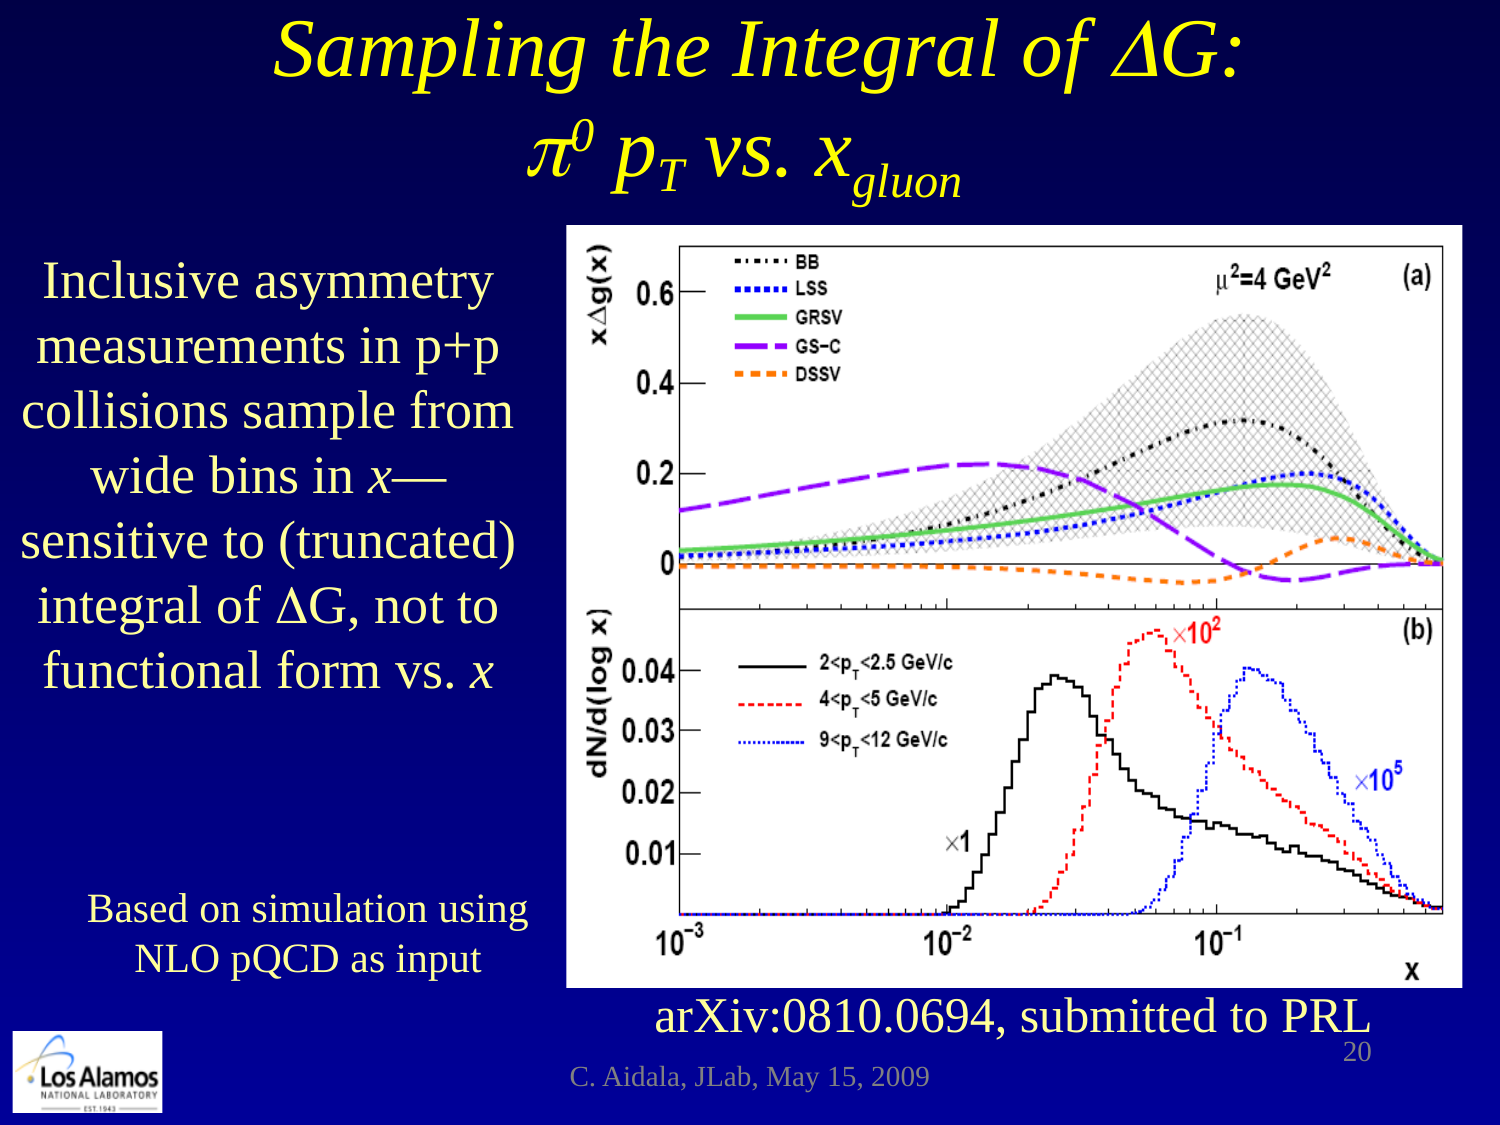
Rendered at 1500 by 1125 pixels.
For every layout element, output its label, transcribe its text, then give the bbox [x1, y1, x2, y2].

slide_number 20 [1074, 1050, 1388, 1101]
footer C. Aidala, JLab, May 15, 2009 [437, 1049, 1063, 1103]
title Sampling the Integral of DG: p0 pT vs. xgluon [37, 37, 1463, 163]
picture [566, 224, 1463, 988]
text_box Inclusive asymmetry measurements in p+p collisions sample from wide bins in x—sensitive to (truncated) integral of DG, not to functional form vs. x [0, 237, 538, 707]
text_box arXiv:0810.0694, submitted to PRL [639, 997, 1388, 1050]
text_box Based on simulation using NLO pQCD as input [41, 873, 561, 989]
